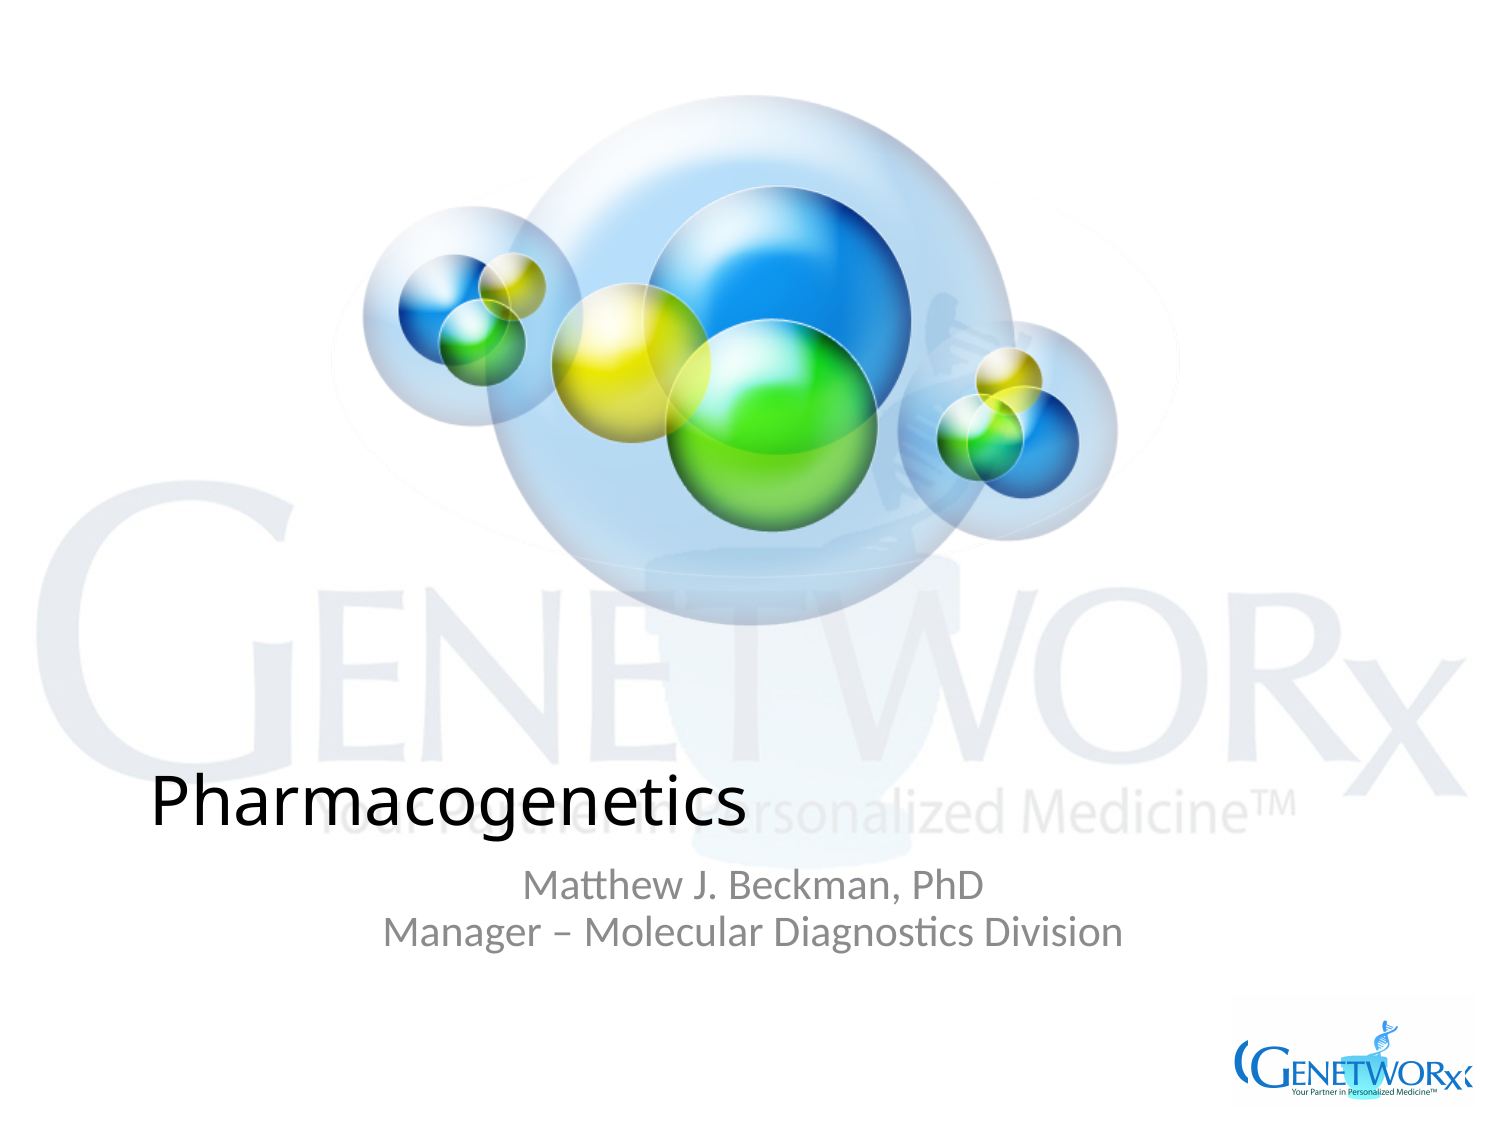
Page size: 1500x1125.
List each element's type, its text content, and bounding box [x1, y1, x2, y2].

picture [0, 0, 1500, 1125]
title Pharmacogenetics [134, 681, 1372, 848]
subtitle Matthew J. Beckman, PhD Manager – Molecular Diagnostics Division [134, 854, 1372, 1024]
